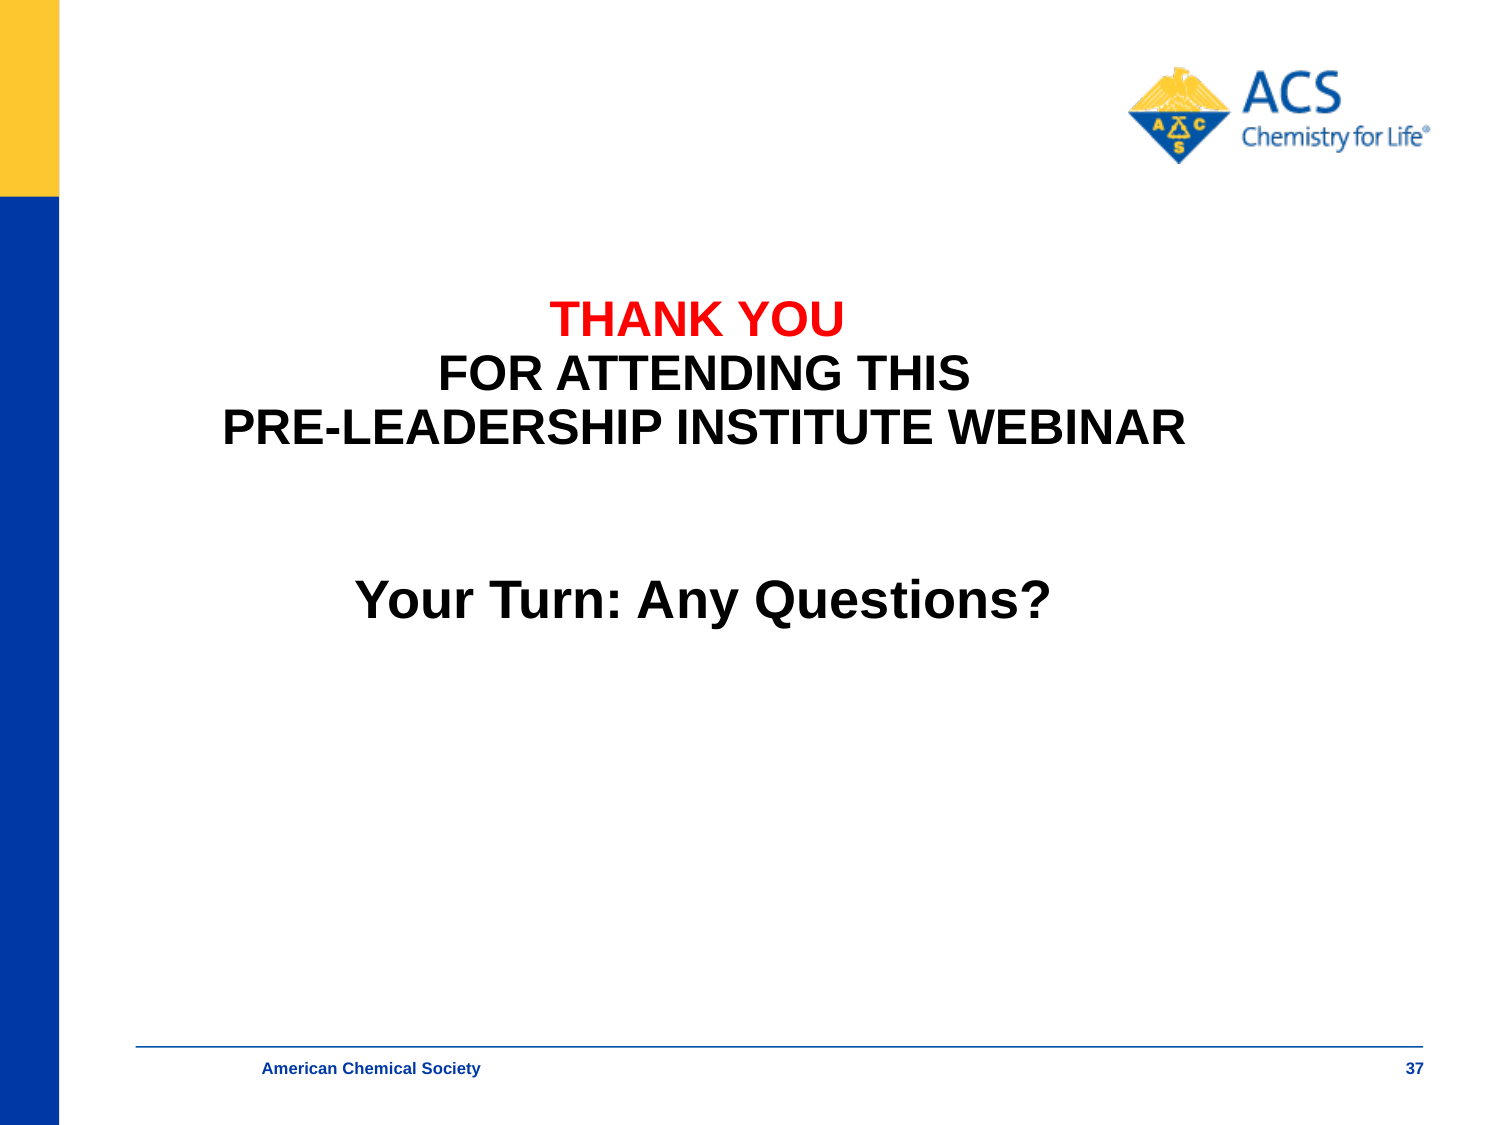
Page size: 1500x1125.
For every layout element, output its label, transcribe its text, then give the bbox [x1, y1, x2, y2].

slide_number 37 [1133, 1060, 1425, 1108]
picture [1128, 66, 1432, 164]
footer American Chemical Society [134, 1060, 610, 1106]
title THANK YOU FOR ATTENDING THIS PRE-LEADERSHIP INSTITUTE WEBINAR Your Turn: Any Questions? [200, 237, 1209, 813]
